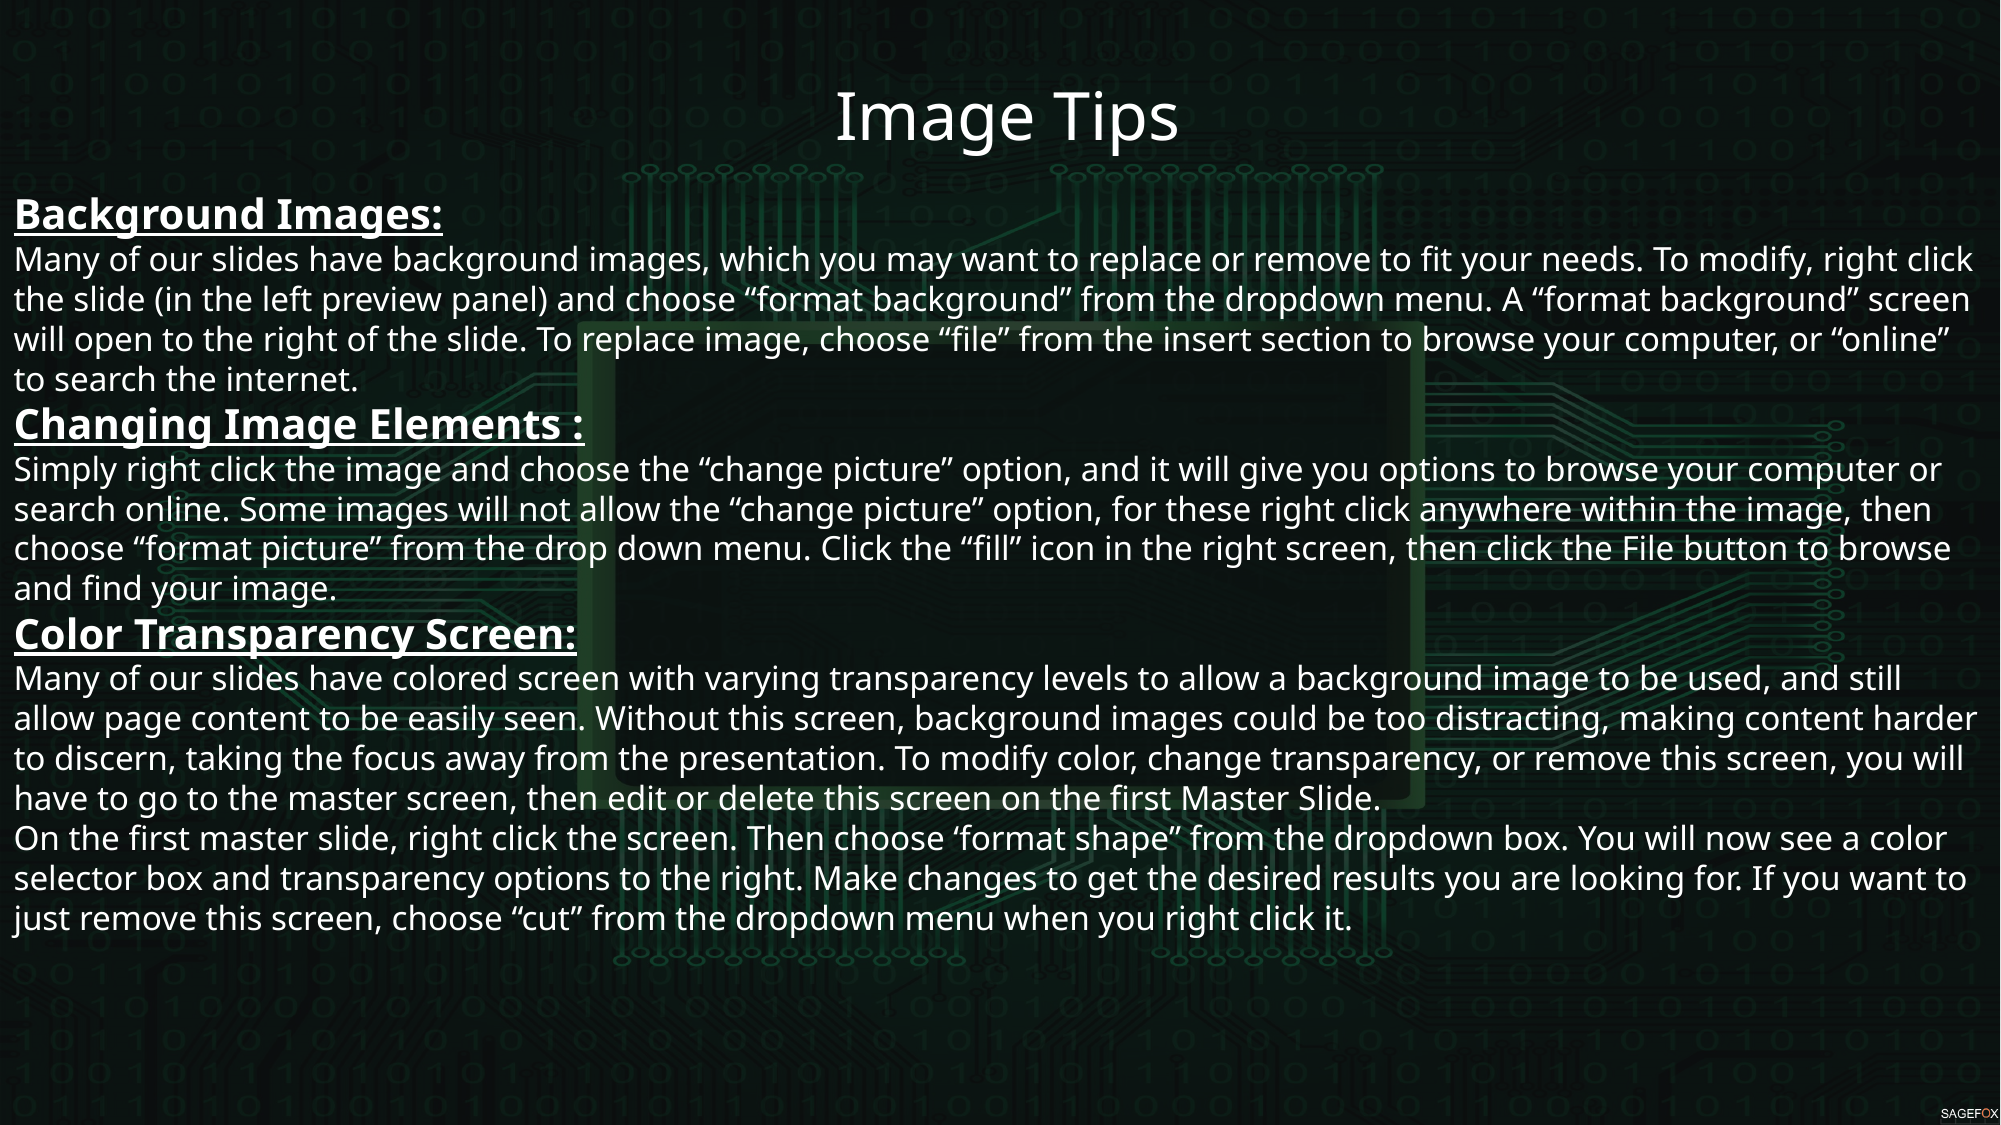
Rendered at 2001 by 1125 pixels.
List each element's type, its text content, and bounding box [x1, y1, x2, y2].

text_box Background Images: Many of our slides have background images, which you may want to replace or remove to fit your needs. To modify, right click the slide (in the left preview panel) and choose “format background” from the dropdown menu. A “format background” screen will open to the right of the slide. To replace image, choose “file” from the insert section to browse your computer, or “online” to search the internet. Changing Image Elements : Simply right click the image and choose the “change picture” option, and it will give you options to browse your computer or search online. Some images will not allow the “change picture” option, for these right click anywhere within the image, then choose “format picture” from the drop down menu. Click the “fill” icon in the right screen, then click the File button to browse and find your image. Color Transparency Screen: Many of our slides have colored screen with varying transparency levels to allow a background image to be used, and still allow page content to be easily seen. Without this screen, background images could be too distracting, making content harder to discern, taking the focus away from the presentation. To modify color, change transparency, or remove this screen, you will have to go to the master screen, then edit or delete this screen on the first Master Slide. On the first master slide, right click the screen. Then choose ‘format shape” from the dropdown box. You will now see a color selector box and transparency options to the right. Make changes to get the desired results you are looking for. If you want to just remove this screen, choose “cut” from the dropdown menu when you right click it. [0, 0, 2000, 1125]
title Image Tips [597, 59, 1420, 177]
